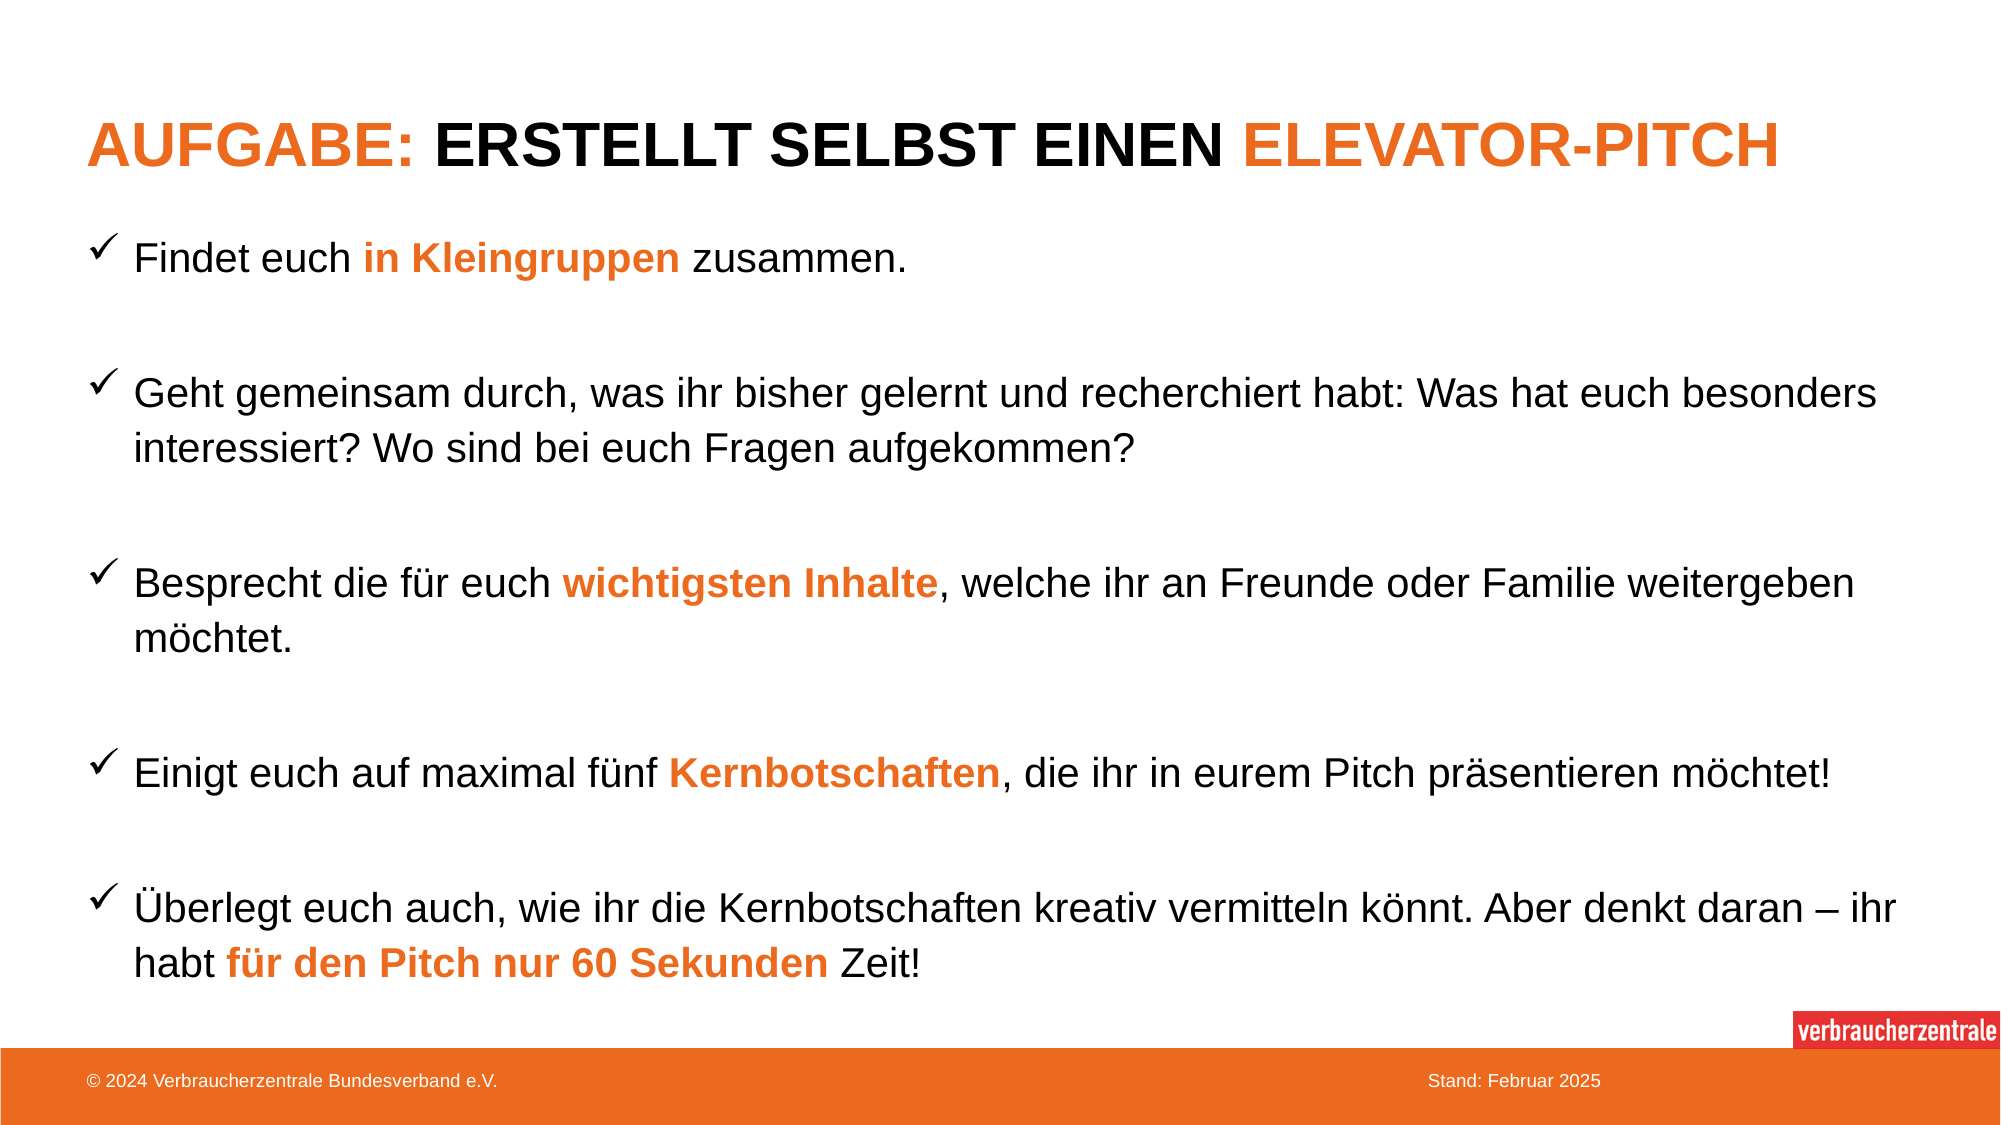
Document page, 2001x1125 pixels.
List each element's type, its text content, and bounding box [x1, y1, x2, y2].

slide_number Stand: Februar 2025 [1408, 1068, 1601, 1092]
picture [1793, 1011, 2001, 1049]
text_box Findet euch in Kleingruppen zusammen. Geht gemeinsam durch, was ihr bisher gelernt und recherchiert habt: Was hat euch besonders interessiert? Wo sind bei euch Fragen aufgekommen? Besprecht die für euch wichtigsten Inhalte, welche ihr an Freunde oder Familie weitergeben möchtet. Einigt euch auf maximal fünf Kernbotschaften, die ihr in eurem Pitch präsentieren möchtet! Überlegt euch auch, wie ihr die Kernbotschaften kreativ vermitteln könnt. Aber denkt daran – ihr habt für den Pitch nur 60 Sekunden Zeit! [86, 225, 1913, 986]
footer © 2024 Verbraucherzentrale Bundesverband e.V. [86, 1068, 1374, 1092]
title Aufgabe: Erstellt selbst einen Elevator-Pitch [86, 103, 1913, 180]
